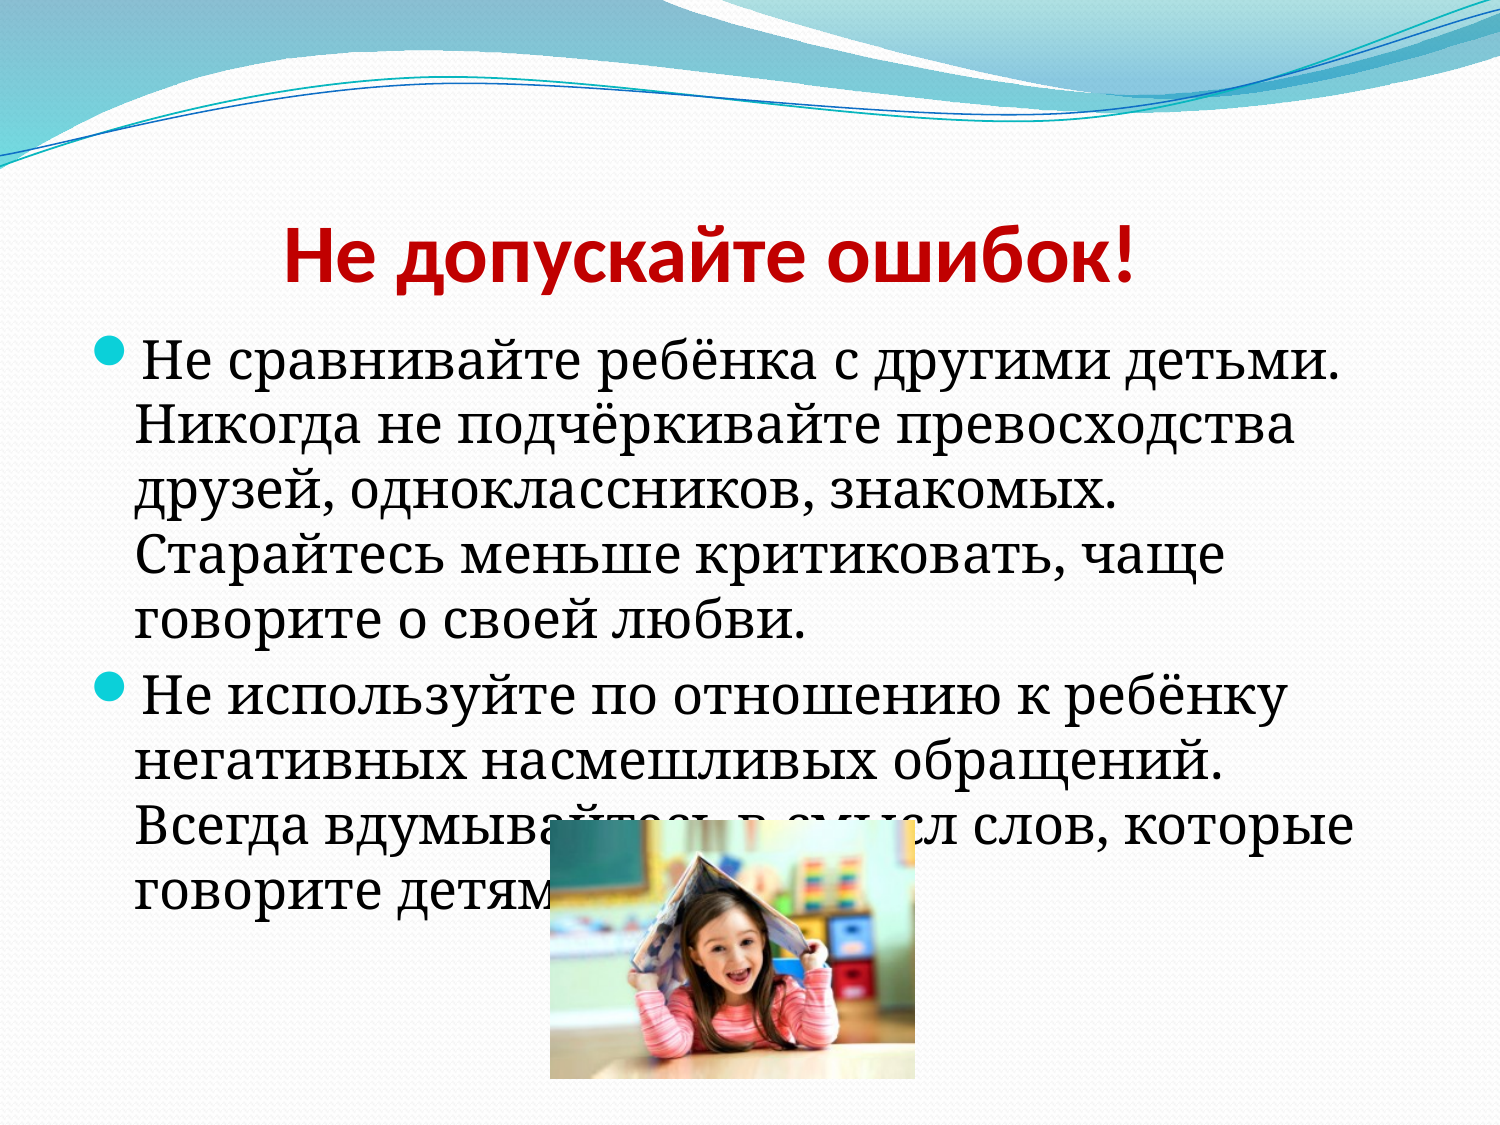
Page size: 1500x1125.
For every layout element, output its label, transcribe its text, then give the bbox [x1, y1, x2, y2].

picture [550, 820, 915, 1079]
title Не допускайте ошибок! [76, 125, 1428, 300]
list Не сравнивайте ребёнка с другими детьми. Никогда не подчёркивайте превосходства друзей, одноклассников, знакомых. Старайтесь меньше критиковать, чаще говорите о своей любви. Не используйте по отношению к ребёнку негативных насмешливых обращений. Всегда вдумывайтесь в смысл слов, которые говорите детям. [74, 317, 1426, 1038]
